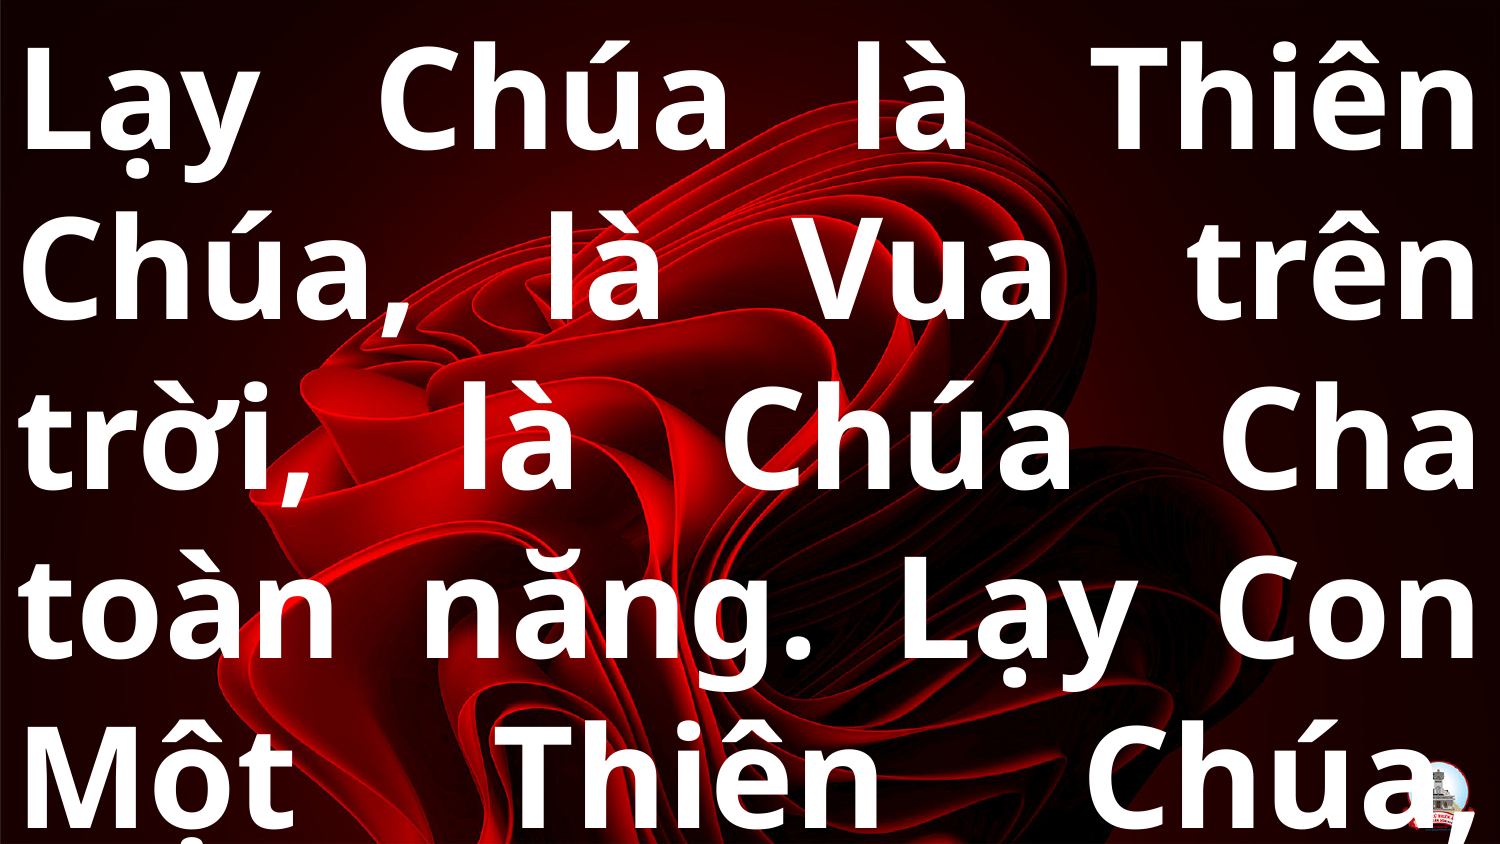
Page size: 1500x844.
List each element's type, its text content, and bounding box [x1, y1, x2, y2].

list Lạy Chúa là Thiên Chúa, là Vua trên trời, là Chúa Cha toàn năng. Lạy Con Một Thiên Chúa, Chúa Giê-su Ki-tô. [0, 0, 1500, 844]
